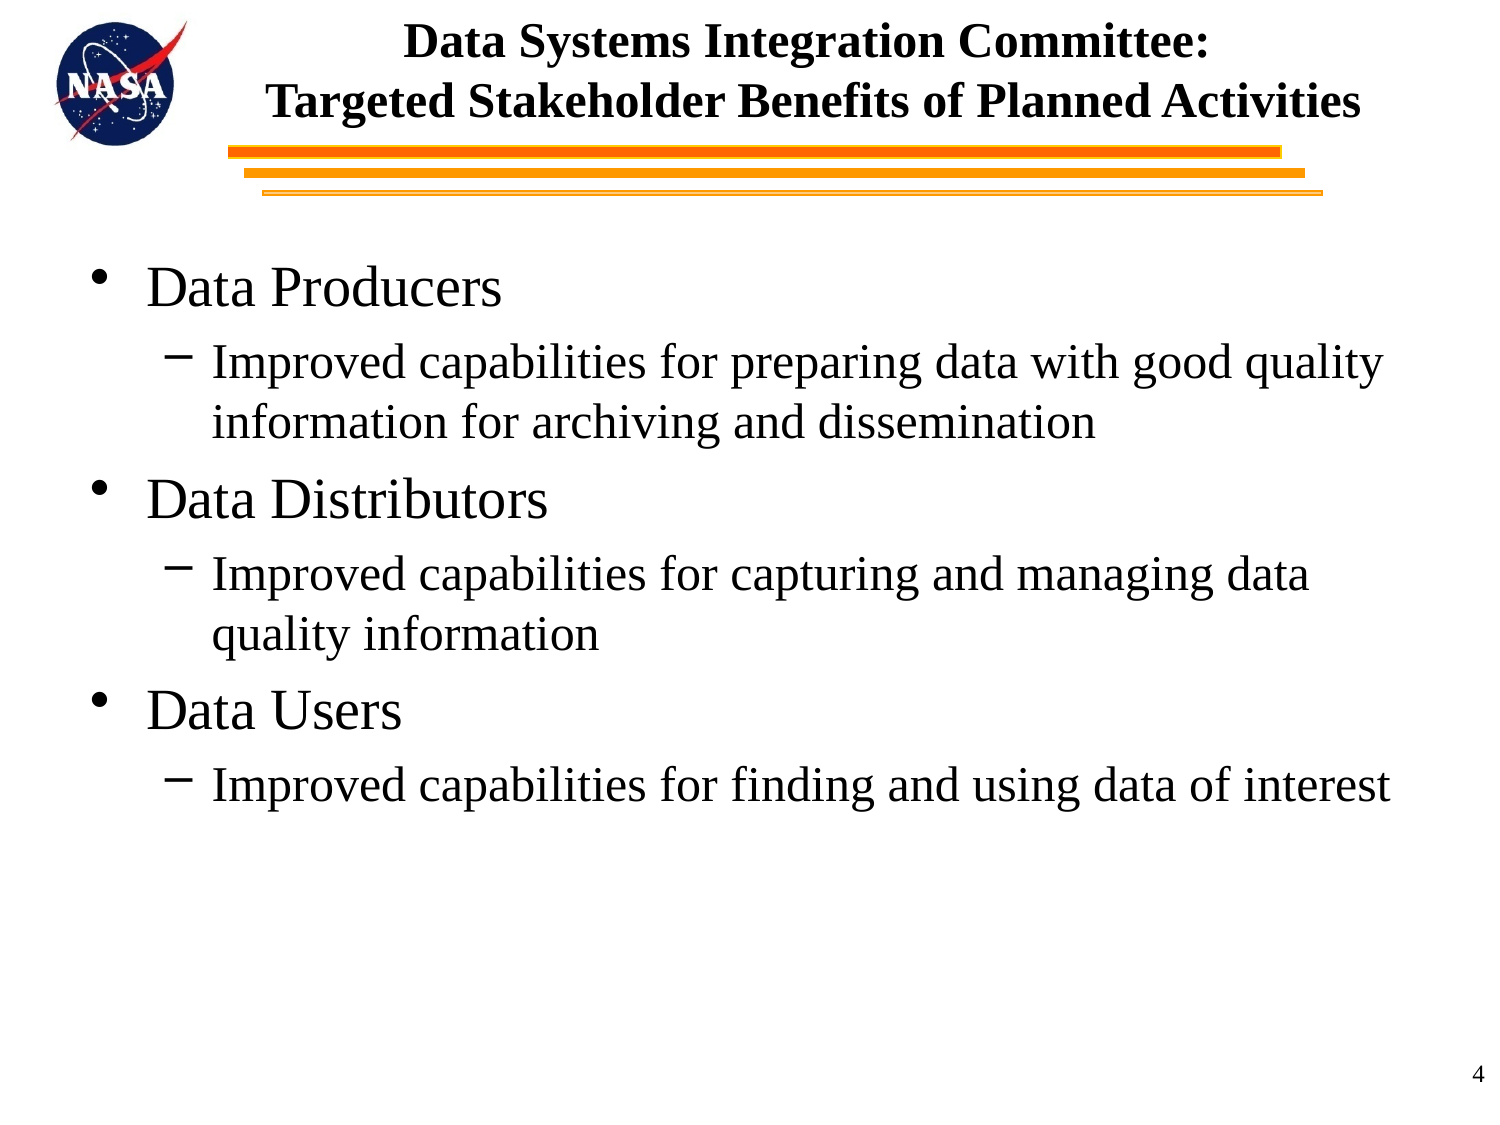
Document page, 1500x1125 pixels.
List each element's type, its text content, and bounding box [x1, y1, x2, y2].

slide_number 4 [1187, 1049, 1500, 1125]
list Data Producers Improved capabilities for preparing data with good quality information for archiving and dissemination Data Distributors Improved capabilities for capturing and managing data quality information Data Users Improved capabilities for finding and using data of interest [75, 241, 1425, 905]
picture [0, 0, 228, 160]
text_box Data Systems Integration Committee: Targeted Stakeholder Benefits of Planned Activities [228, 0, 1400, 135]
